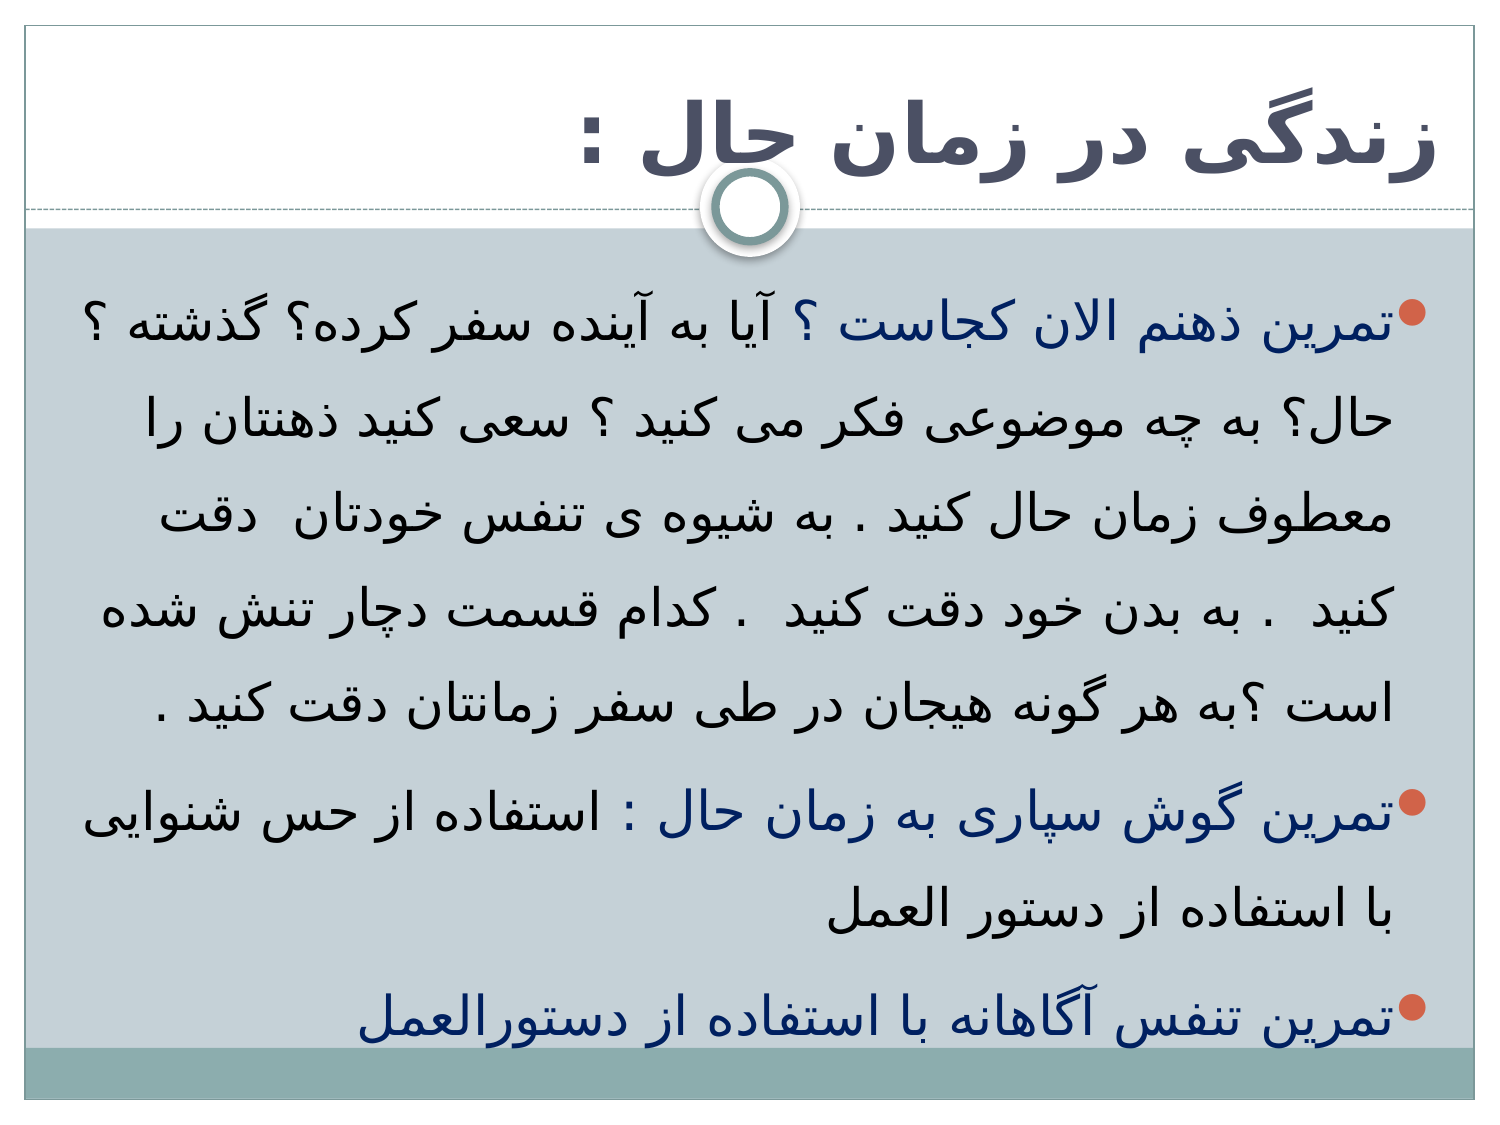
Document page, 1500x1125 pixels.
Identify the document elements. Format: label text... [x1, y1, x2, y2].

title زندگی در زمان حال : [105, 0, 1456, 188]
list تمرین ذهنم الان کجاست ؟ آیا به آینده سفر کرده؟ گذشته ؟ حال؟ به چه موضوعی فکر می کنید ؟ سعی کنید ذهنتان را معطوف زمان حال کنید . به شیوه ی تنفس خودتان دقت کنید . به بدن خود دقت کنید . کدام قسمت دچار تنش شده است ؟به هر گونه هیجان در طی سفر زمانتان دقت کنید . تمرین گوش سپاری به زمان حال : استفاده از حس شنوایی با استفاده از دستور العمل تمرین تنفس آگاهانه با استفاده از دستورالعمل [49, 246, 1454, 1067]
